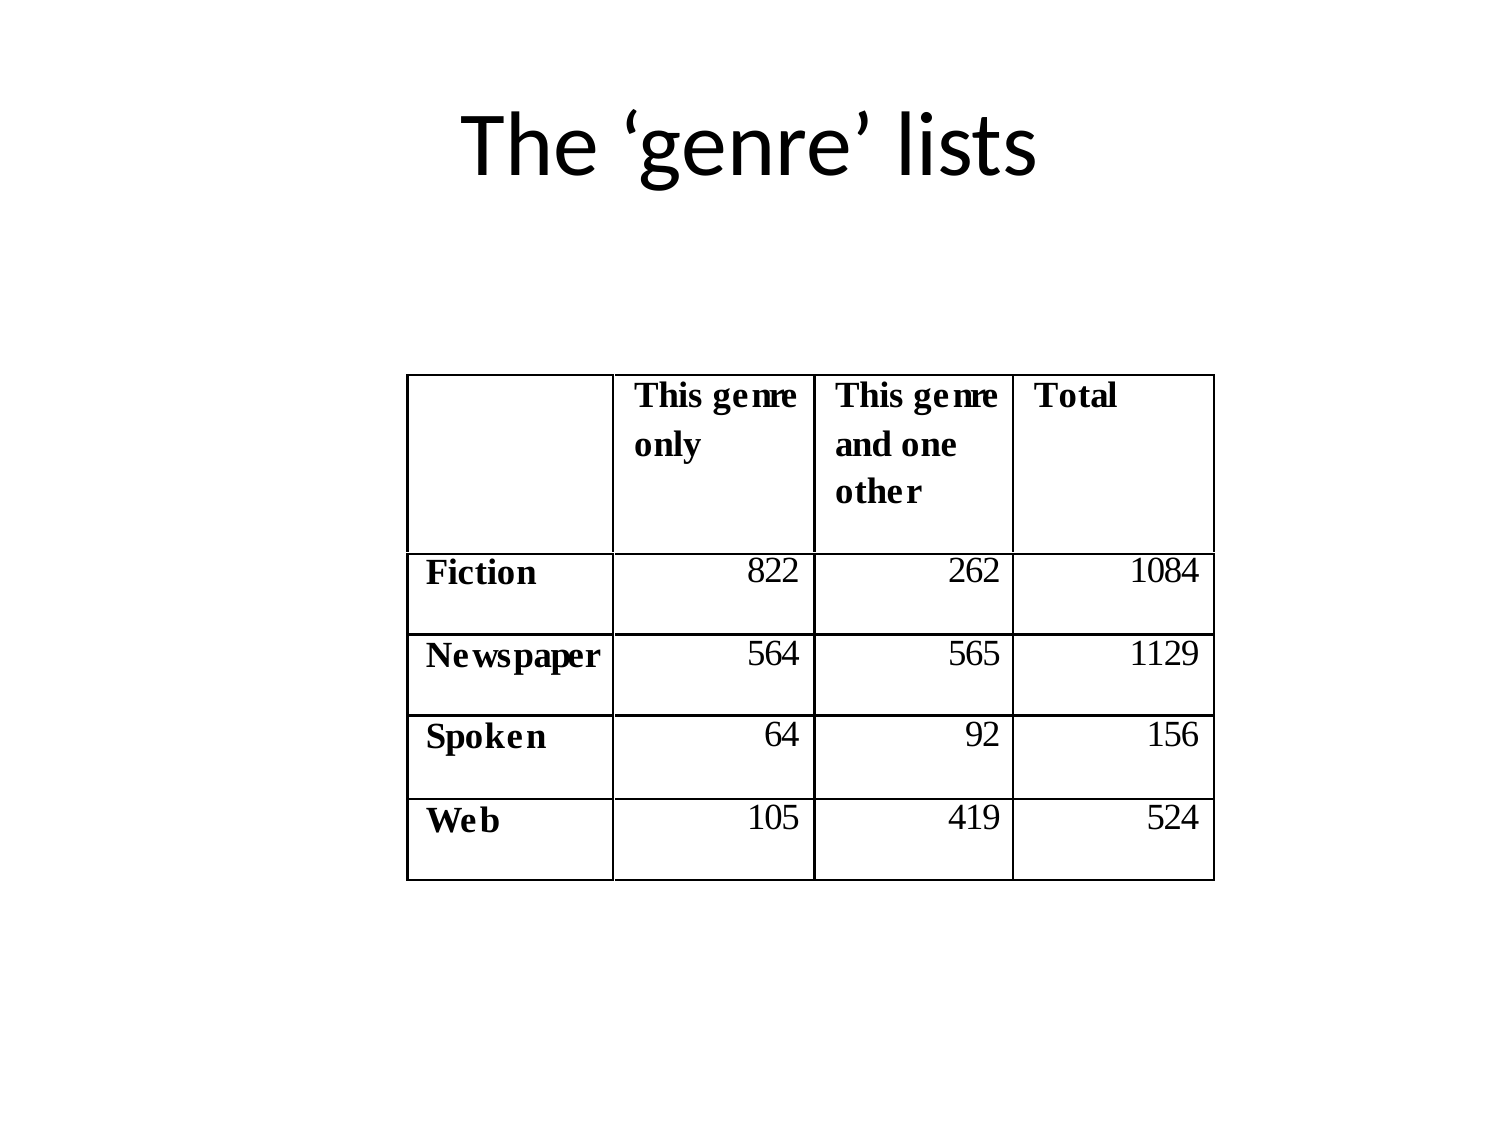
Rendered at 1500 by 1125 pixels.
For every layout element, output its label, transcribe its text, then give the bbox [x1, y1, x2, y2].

title The ‘genre’ lists [75, 45, 1425, 233]
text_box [52, 373, 1500, 964]
